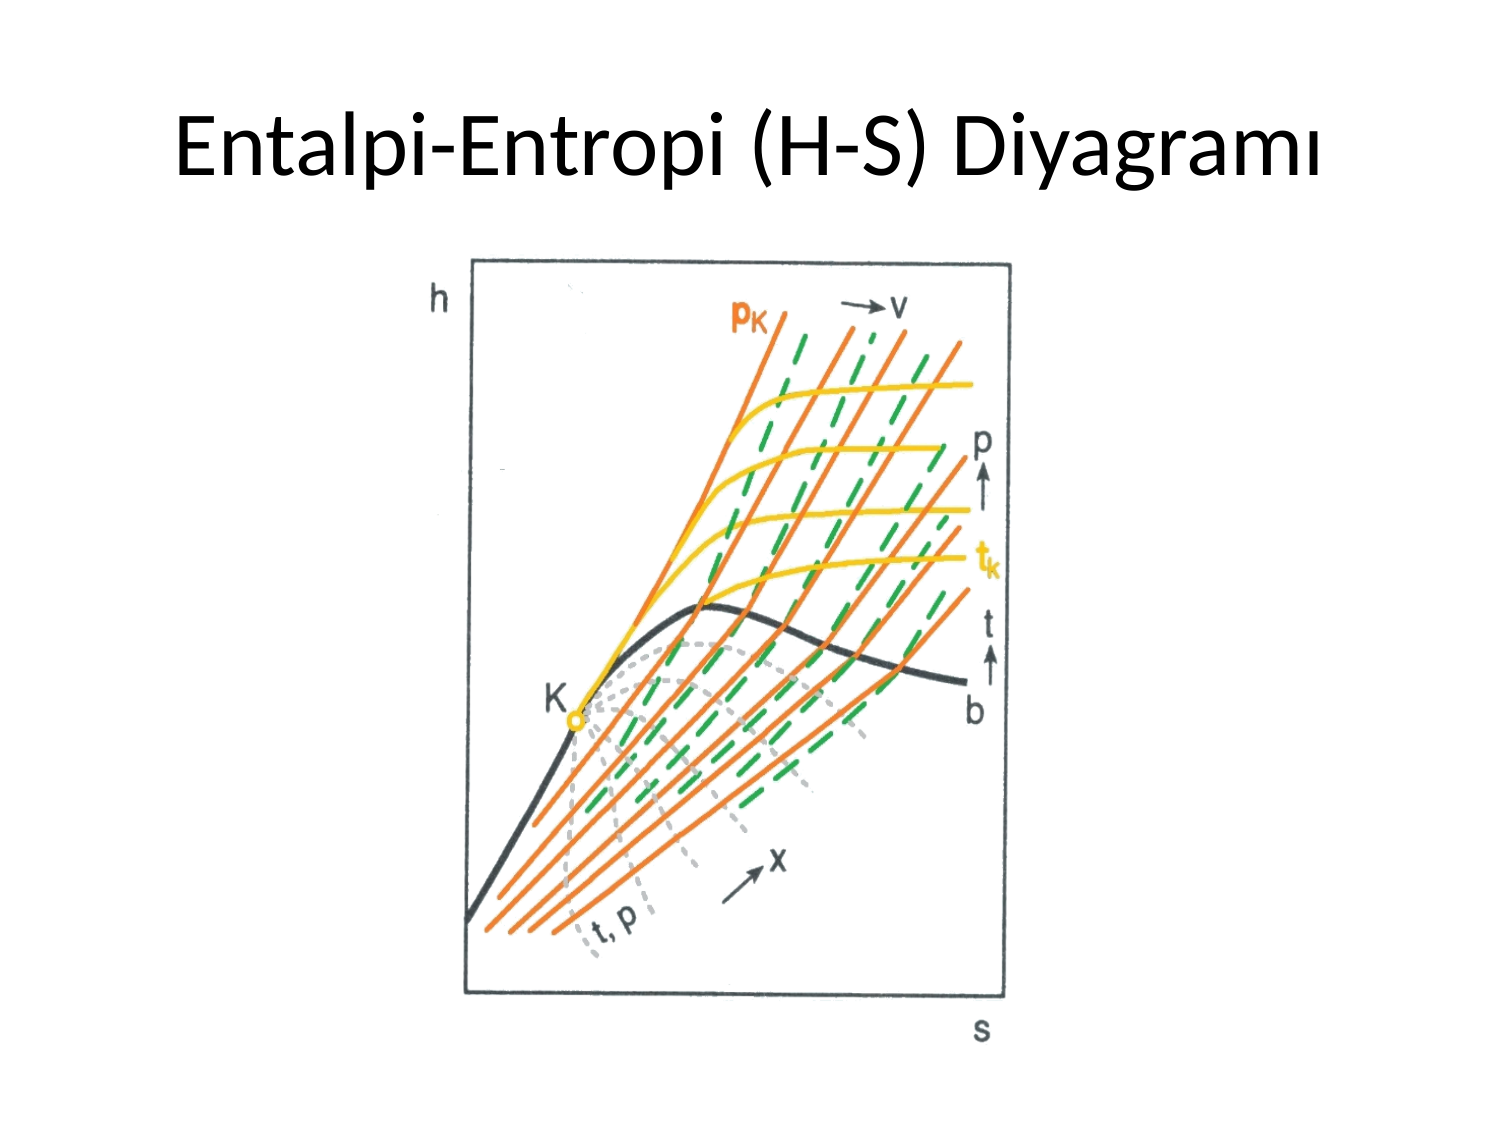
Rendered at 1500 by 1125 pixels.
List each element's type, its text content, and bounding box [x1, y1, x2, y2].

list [383, 231, 1034, 1047]
title Entalpi-Entropi (H-S) Diyagramı [75, 45, 1425, 233]
